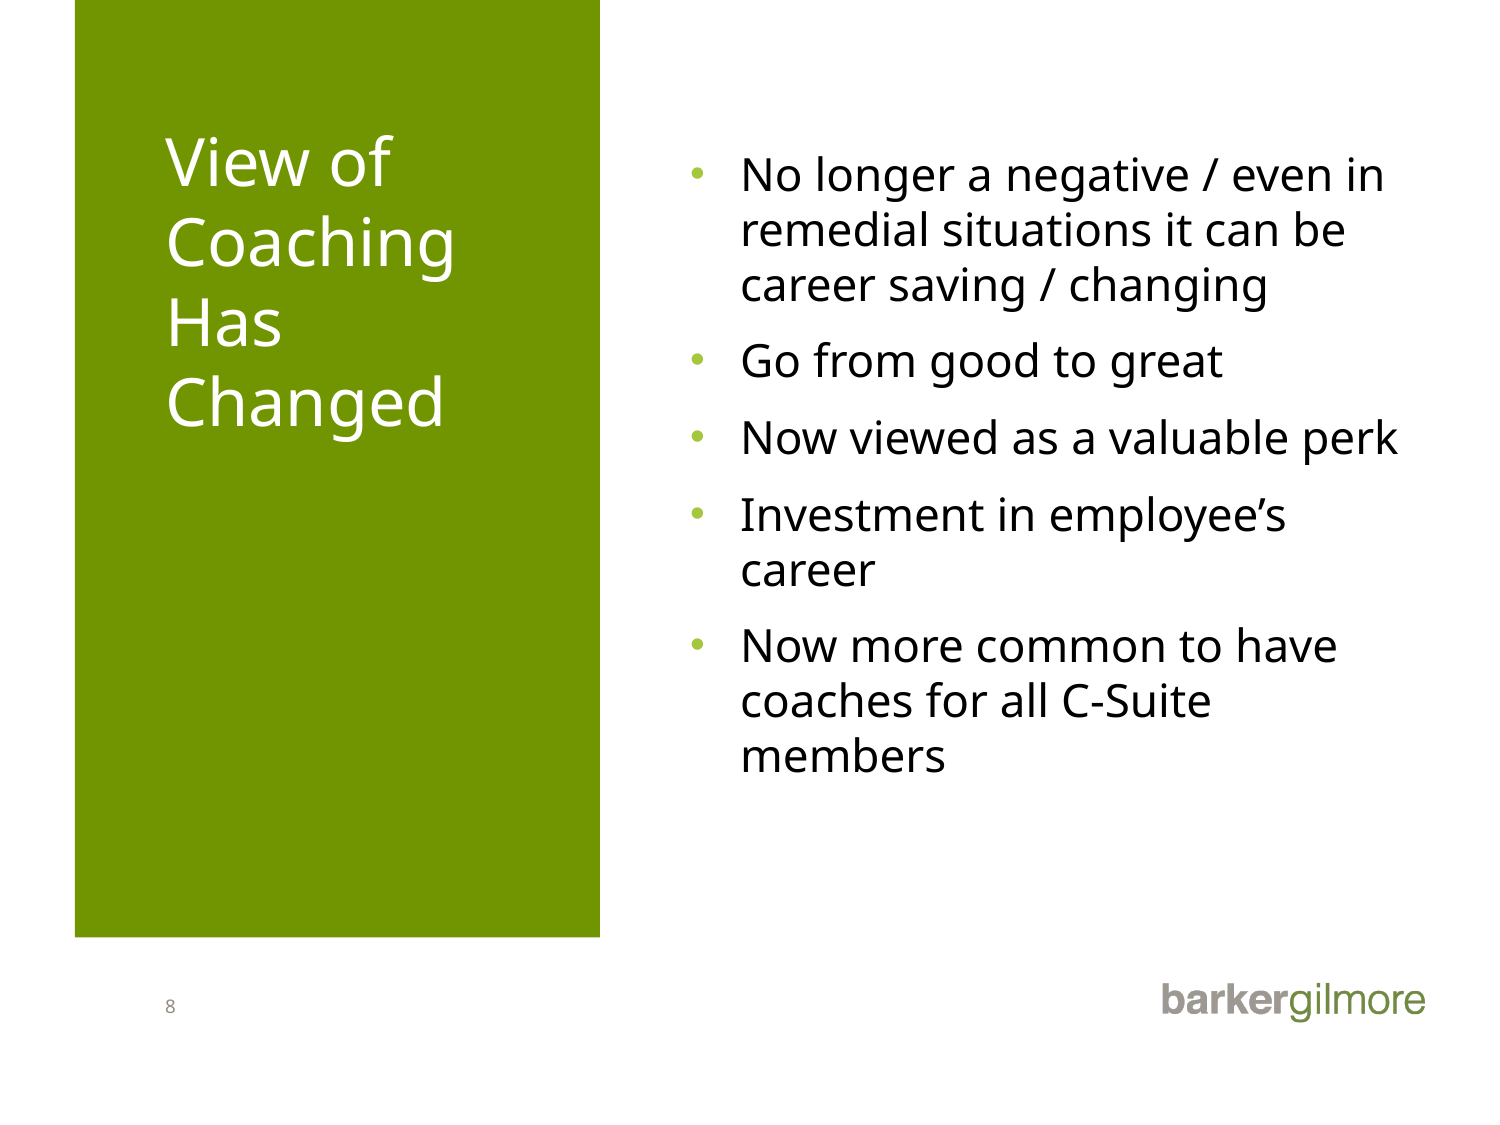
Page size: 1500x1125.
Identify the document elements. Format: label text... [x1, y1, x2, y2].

list No longer a negative / even in remedial situations it can be career saving / changing Go from good to great Now viewed as a valuable perk Investment in employee’s career Now more common to have coaches for all C-Suite members [675, 137, 1425, 938]
title View of Coaching Has Changed [150, 112, 575, 938]
picture [1162, 982, 1426, 1024]
slide_number 8 [150, 977, 225, 1038]
